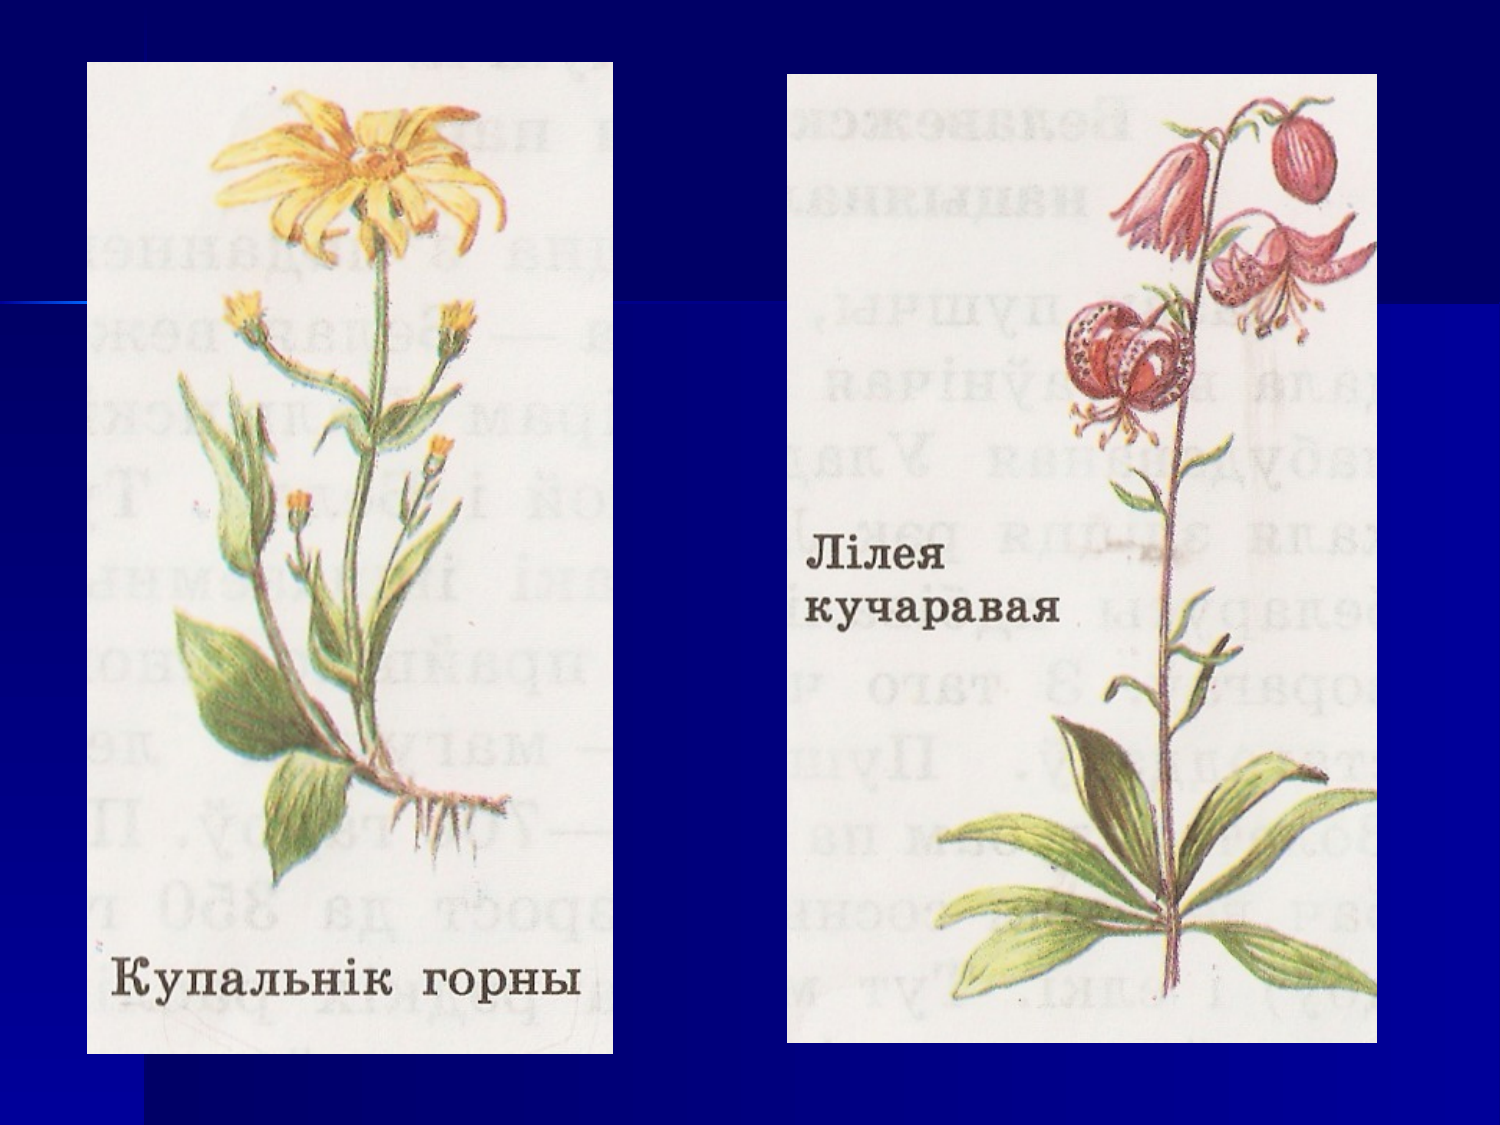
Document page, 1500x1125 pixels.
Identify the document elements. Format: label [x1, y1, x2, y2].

picture [787, 74, 1377, 1043]
picture [87, 62, 613, 1054]
